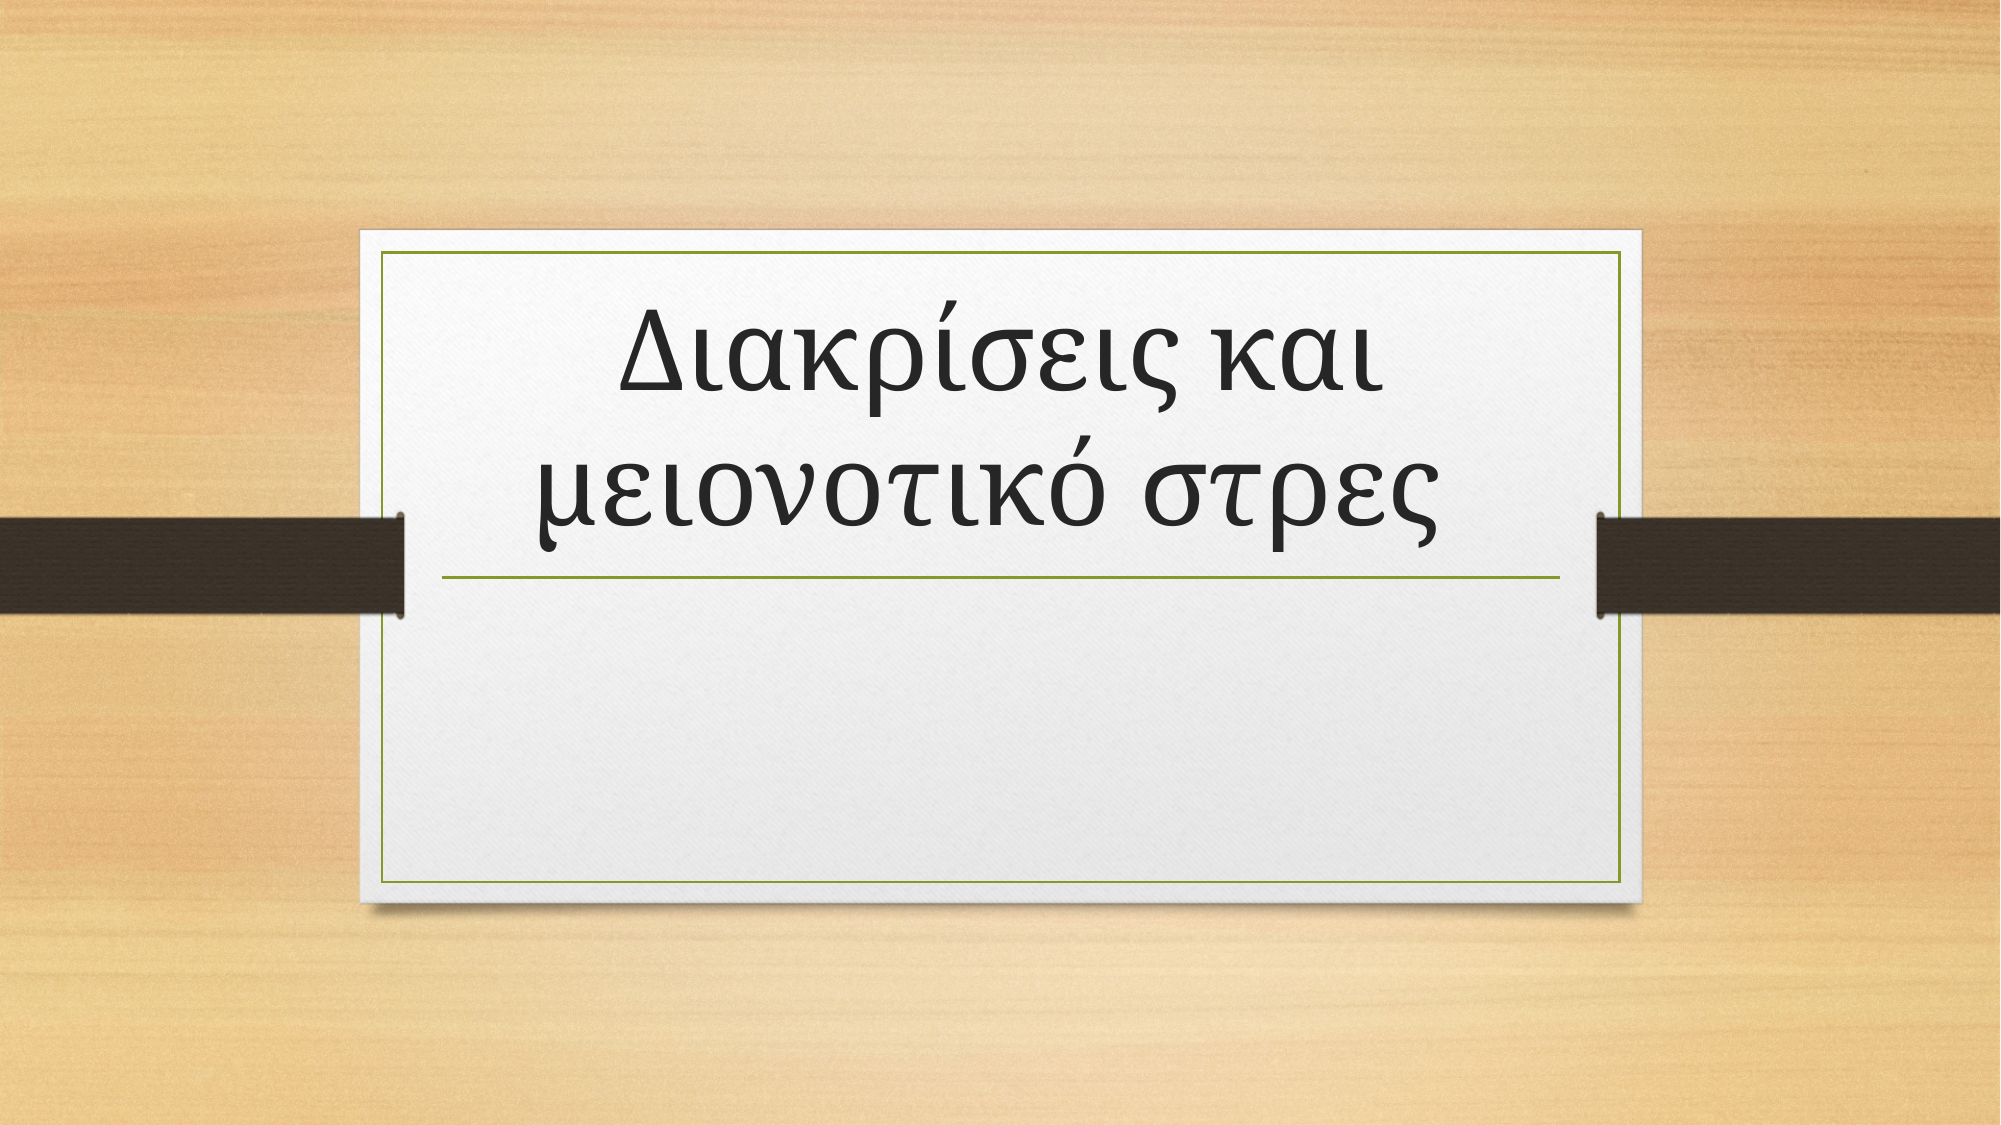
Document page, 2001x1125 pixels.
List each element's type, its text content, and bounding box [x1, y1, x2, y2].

title Διακρίσεις και μειονοτικό στρες [441, 306, 1560, 556]
picture [0, 0, 2001, 1125]
